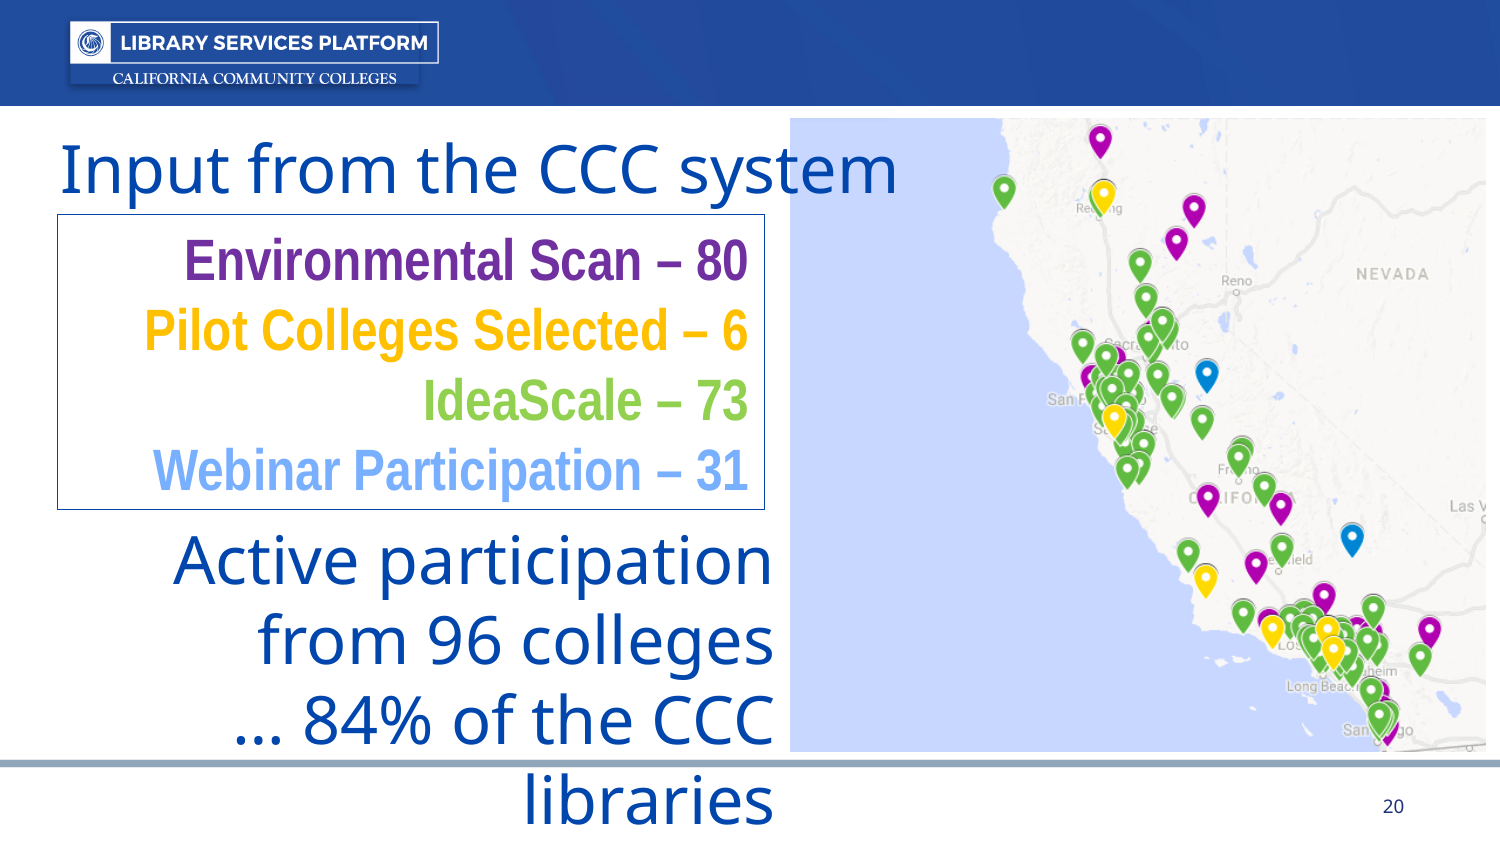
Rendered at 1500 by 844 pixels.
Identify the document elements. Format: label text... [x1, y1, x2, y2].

text_box Active participation from 96 colleges … 84% of the CCC libraries [45, 510, 791, 844]
picture [0, 0, 1500, 844]
text_box Environmental Scan – 80 Pilot Colleges Selected – 6 IdeaScale – 73 Webinar Participation – 31 [57, 214, 765, 510]
text_box Input from the CCC system [45, 118, 789, 214]
